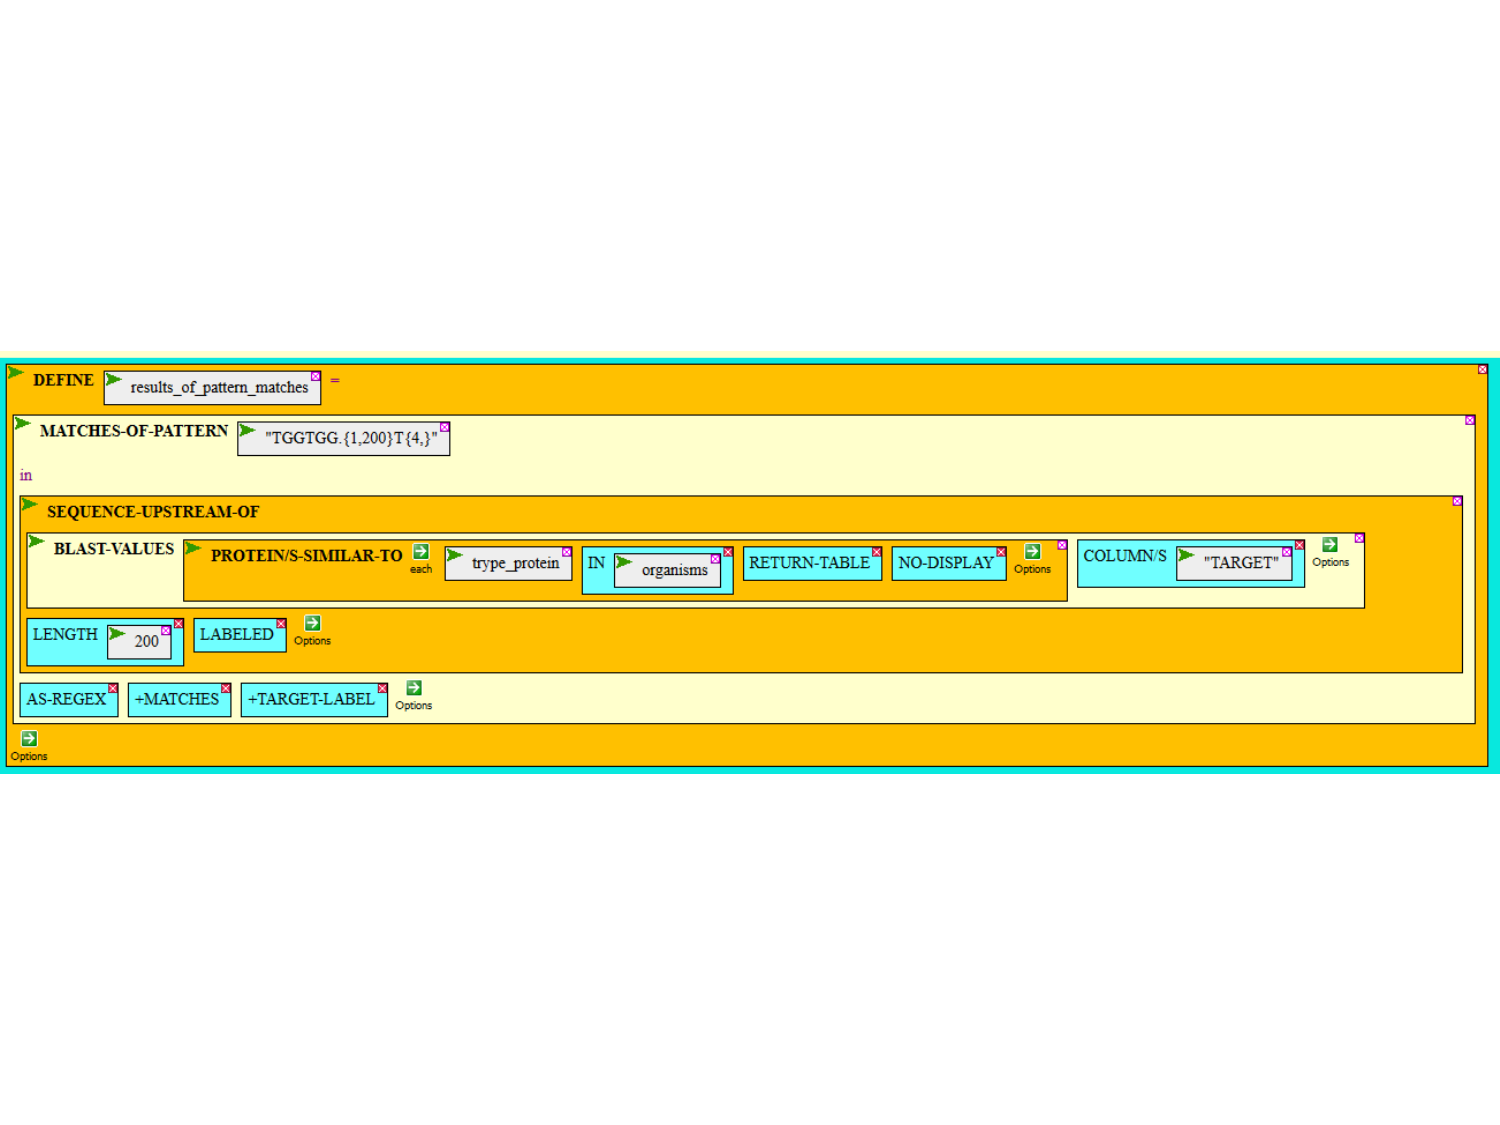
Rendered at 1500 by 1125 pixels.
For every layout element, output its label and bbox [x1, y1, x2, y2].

picture [0, 351, 1500, 774]
